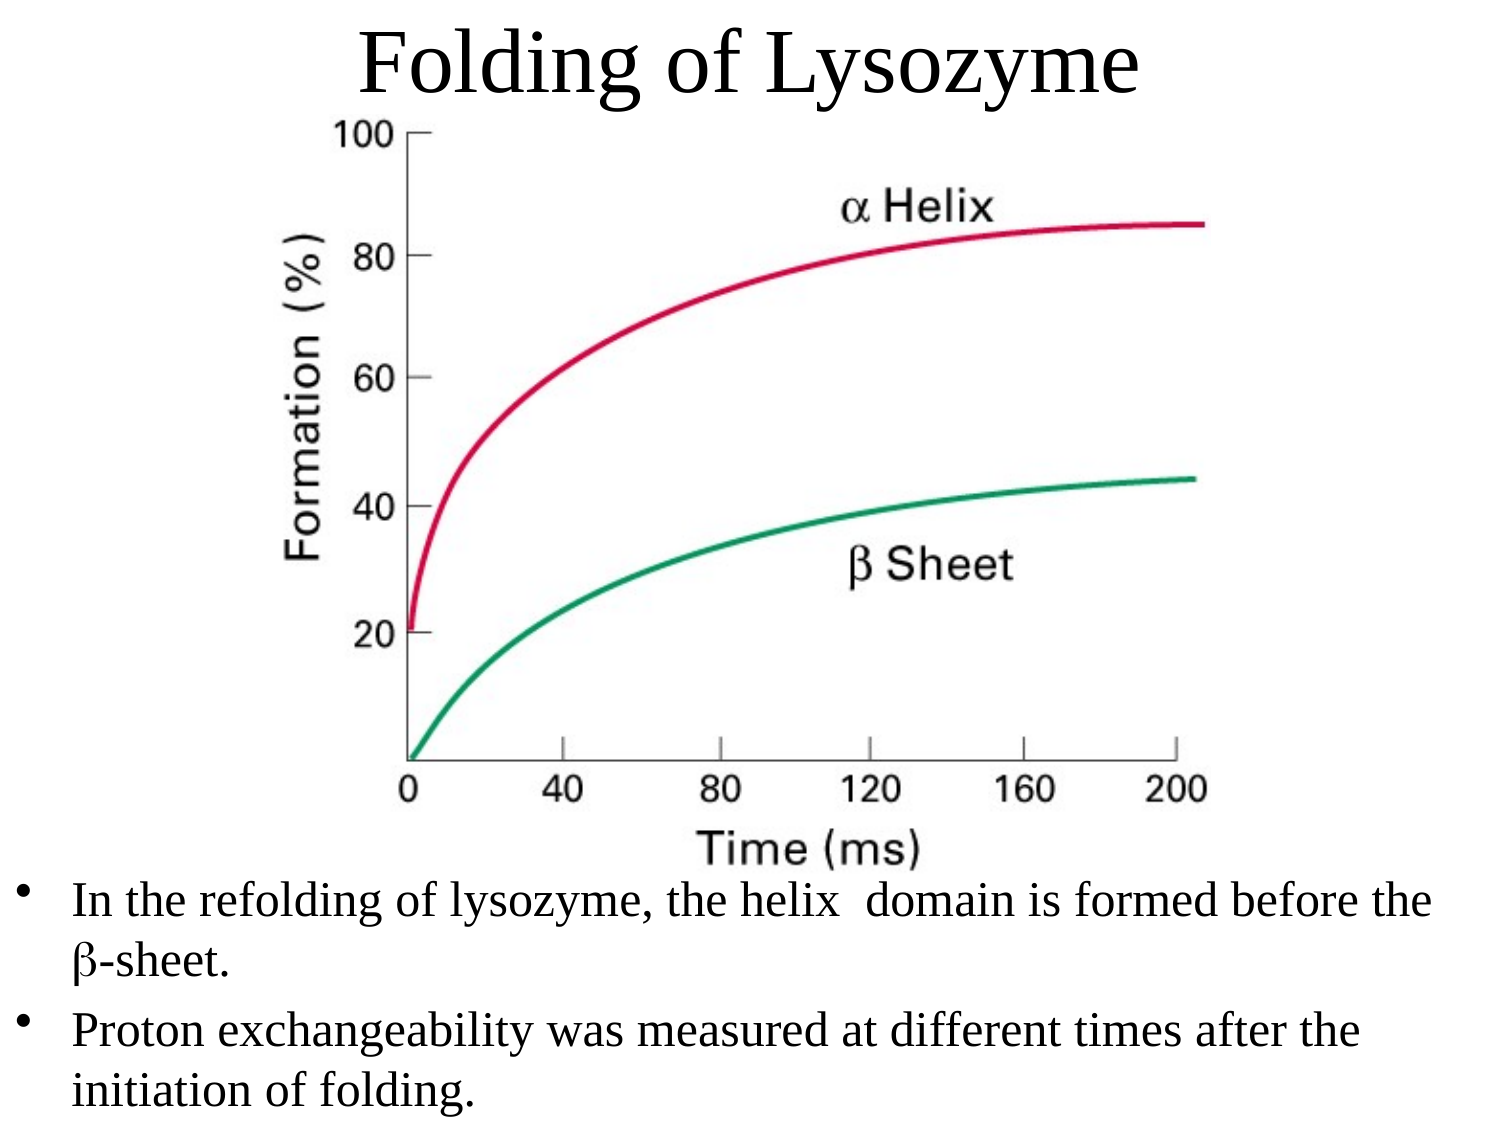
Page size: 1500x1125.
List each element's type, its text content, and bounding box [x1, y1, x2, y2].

title Folding of Lysozyme [112, 0, 1388, 113]
list In the refolding of lysozyme, the helix domain is formed before the b-sheet. Proton exchangeability was measured at different times after the initiation of folding. [0, 859, 1499, 1125]
picture [273, 113, 1212, 875]
